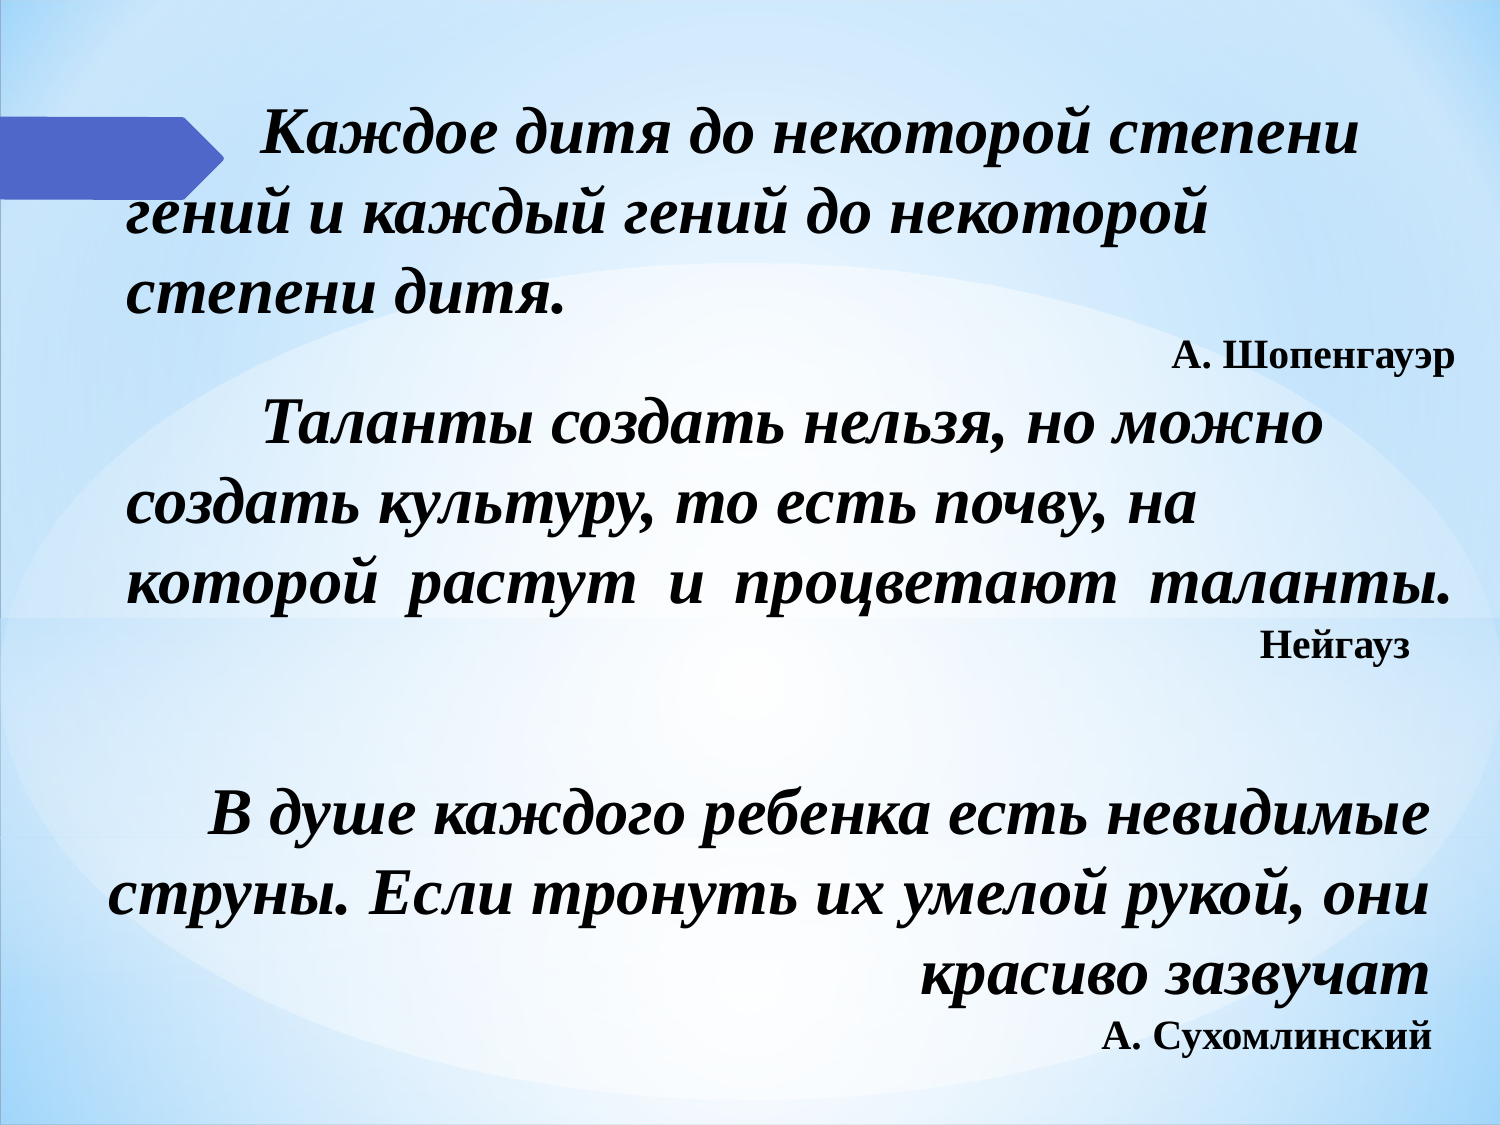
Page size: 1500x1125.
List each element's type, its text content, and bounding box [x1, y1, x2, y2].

text_box В душе каждого ребенка есть невидимые струны. Если тронуть их умелой рукой, они красиво зазвучат А. Сухомлинский [76, 680, 1447, 1125]
text_box Каждое дитя до некоторой степени гений и каждый гений до некоторой степени дитя. А. Шопенгауэр Таланты создать нельзя, но можно создать культуру, то есть почву, на которой растут и процветают таланты. Нейгауз [112, 0, 1471, 725]
